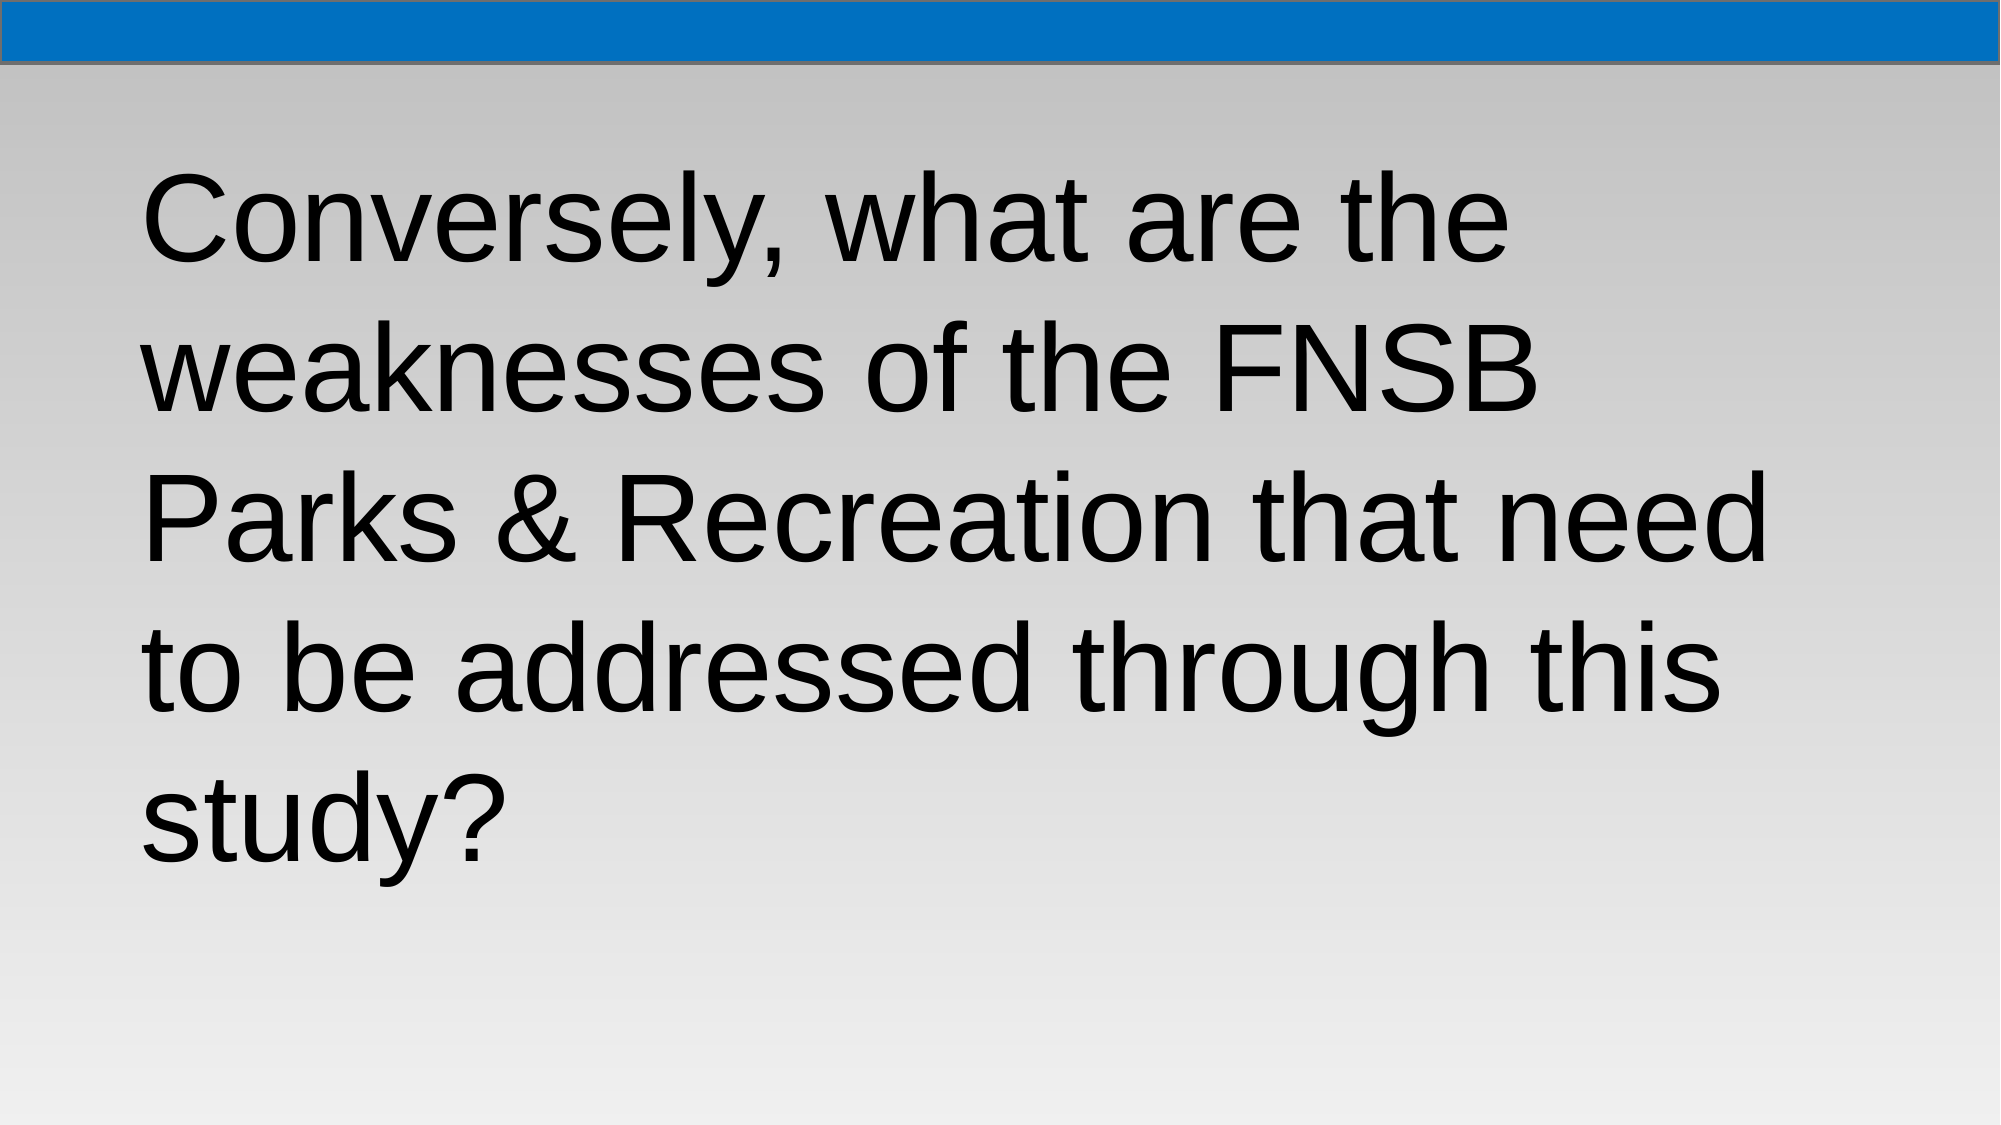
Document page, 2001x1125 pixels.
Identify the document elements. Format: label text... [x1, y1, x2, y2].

text_box Conversely, what are the weaknesses of the FNSB Parks & Recreation that need to be addressed through this study? [126, 128, 1803, 894]
text_box [0, 0, 2000, 65]
